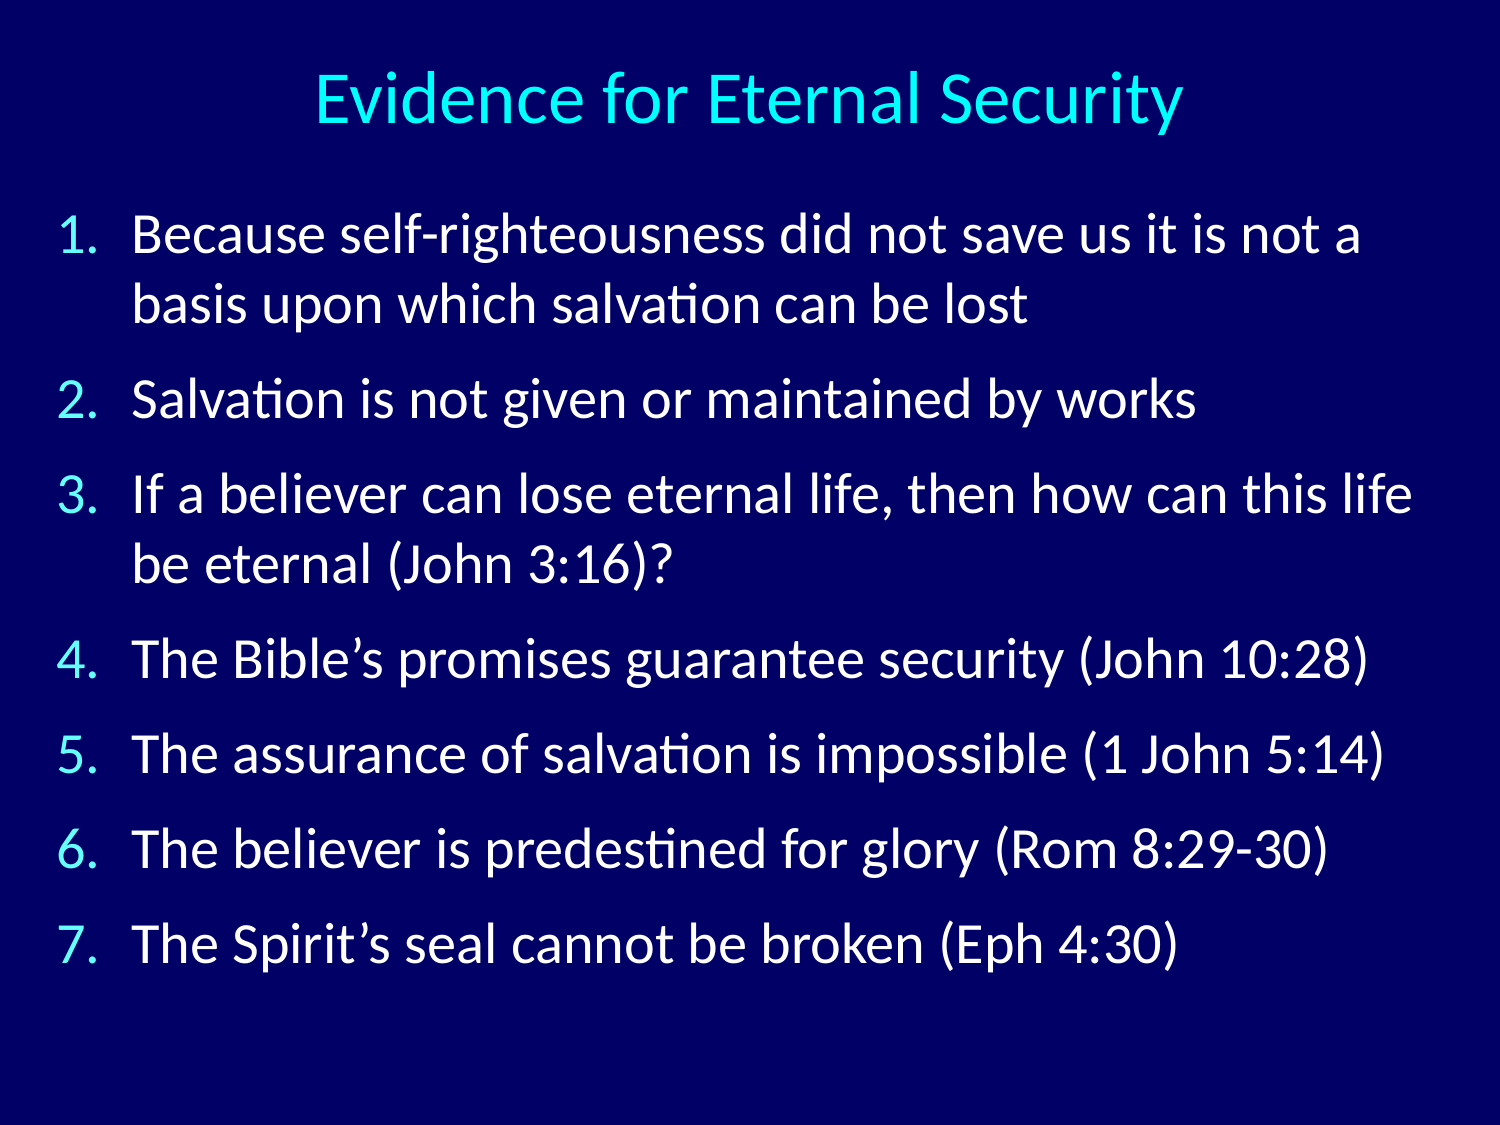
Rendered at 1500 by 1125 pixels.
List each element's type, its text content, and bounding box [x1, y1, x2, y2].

list Because self-righteousness did not save us it is not a basis upon which salvation can be lost Salvation is not given or maintained by works If a believer can lose eternal life, then how can this life be eternal (John 3:16)? The Bible’s promises guarantee security (John 10:28) The assurance of salvation is impossible (1 John 5:14) The believer is predestined for glory (Rom 8:29-30) The Spirit’s seal cannot be broken (Eph 4:30) [41, 187, 1465, 1086]
title Evidence for Eternal Security [75, 0, 1425, 187]
